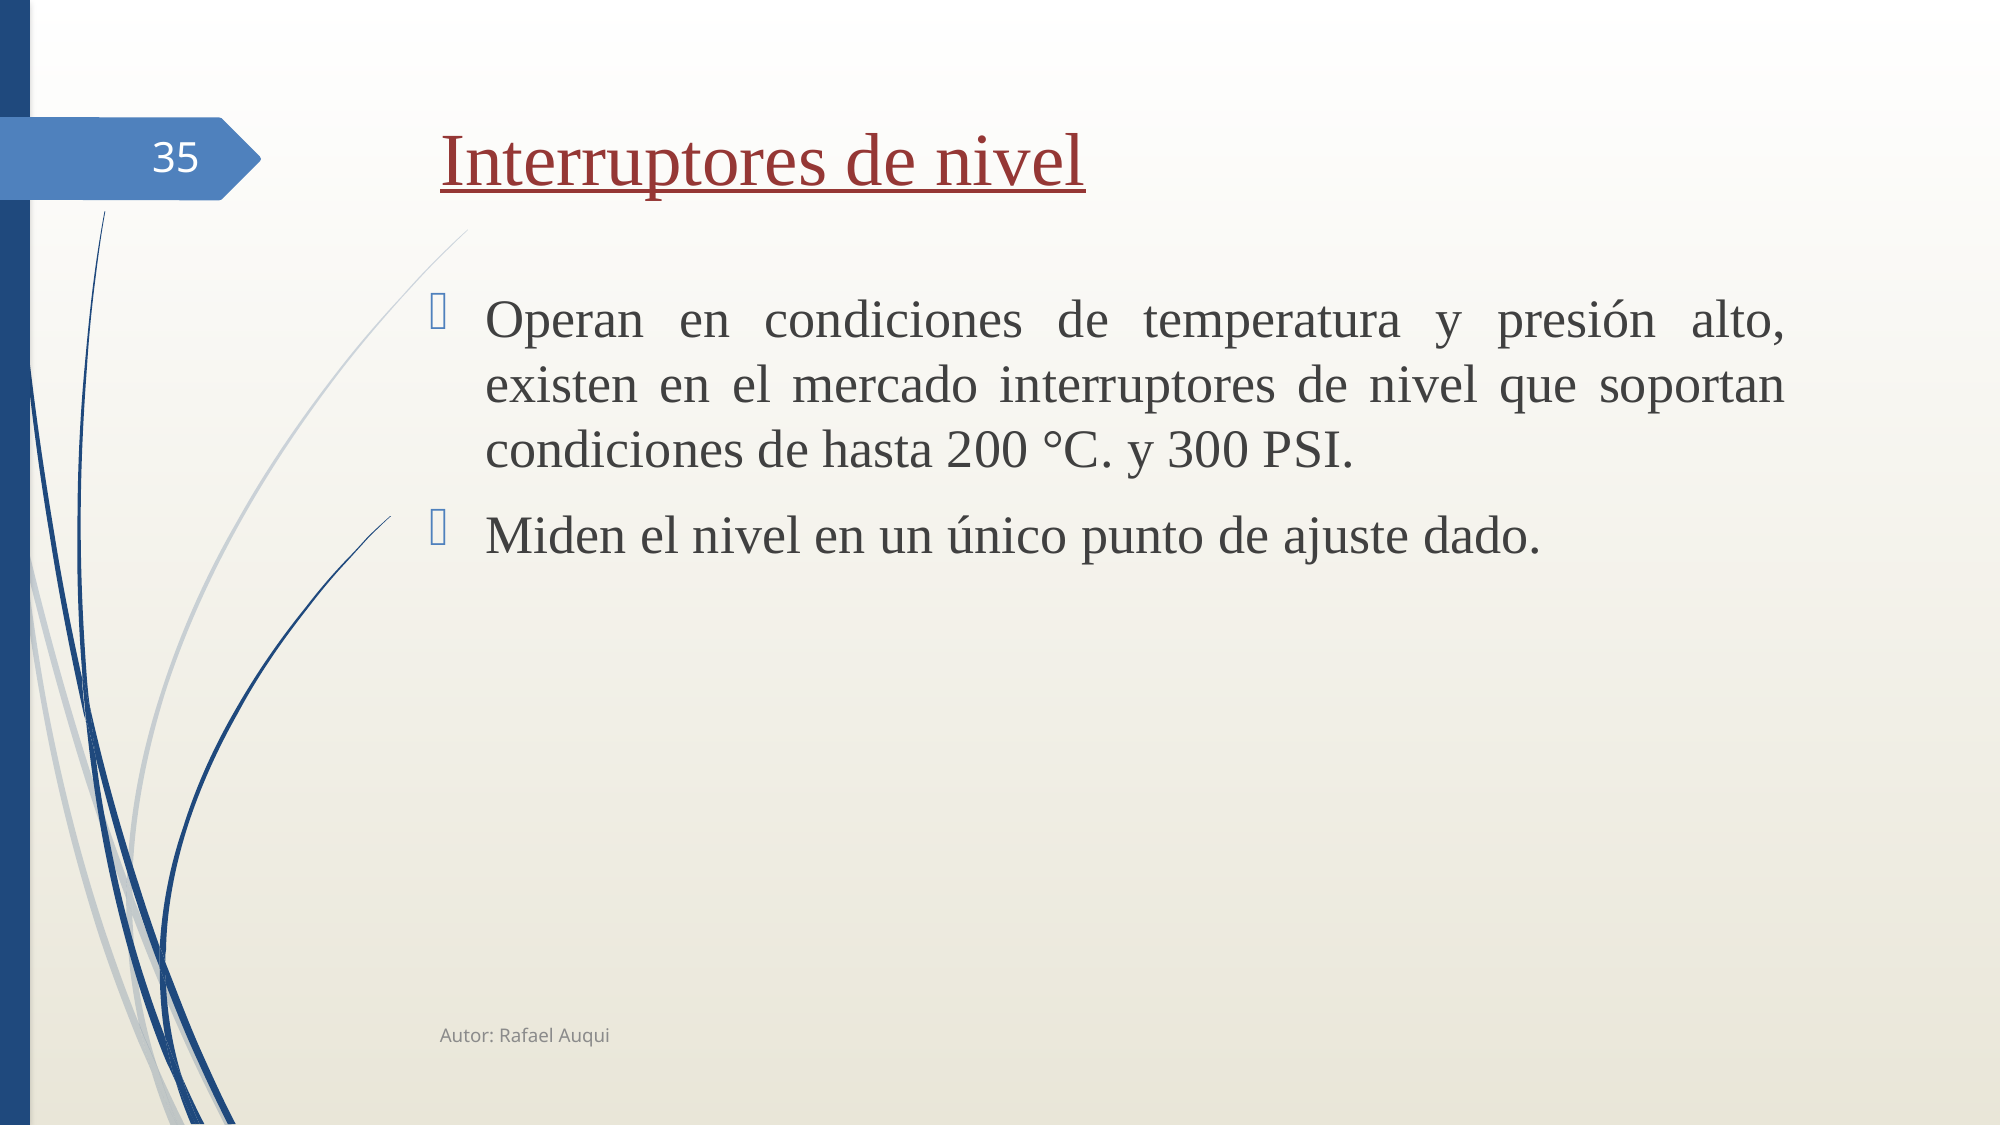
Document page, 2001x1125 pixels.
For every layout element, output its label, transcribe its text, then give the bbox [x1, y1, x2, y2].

title Interruptores de nivel [425, 102, 1888, 313]
slide_number 35 [87, 129, 216, 190]
list Operan en condiciones de temperatura y presión alto, existen en el mercado interruptores de nivel que soportan condiciones de hasta 200 °C. y 300 PSI. Miden el nivel en un único punto de ajuste dado. [414, 276, 1803, 922]
footer Autor: Rafael Auqui [424, 1006, 1675, 1067]
